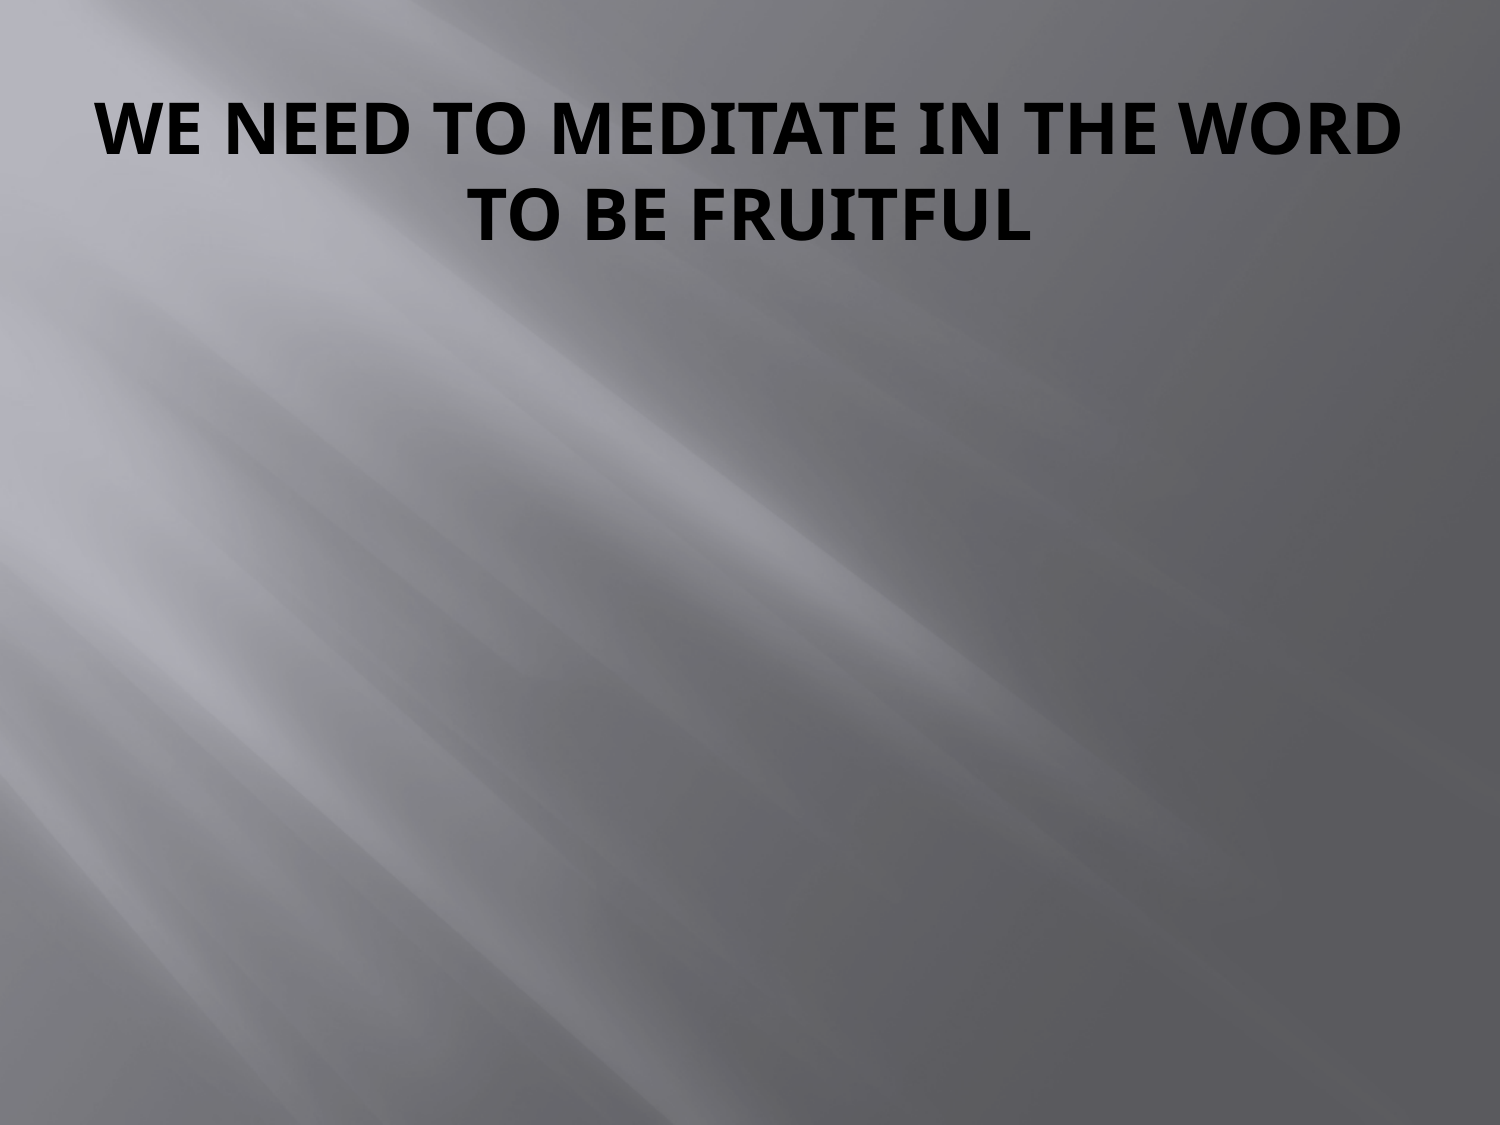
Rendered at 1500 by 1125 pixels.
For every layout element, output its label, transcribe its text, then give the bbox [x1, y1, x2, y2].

title WE NEED TO MEDITATE IN THE WORD TO BE FRUITFUL [75, 75, 1425, 263]
